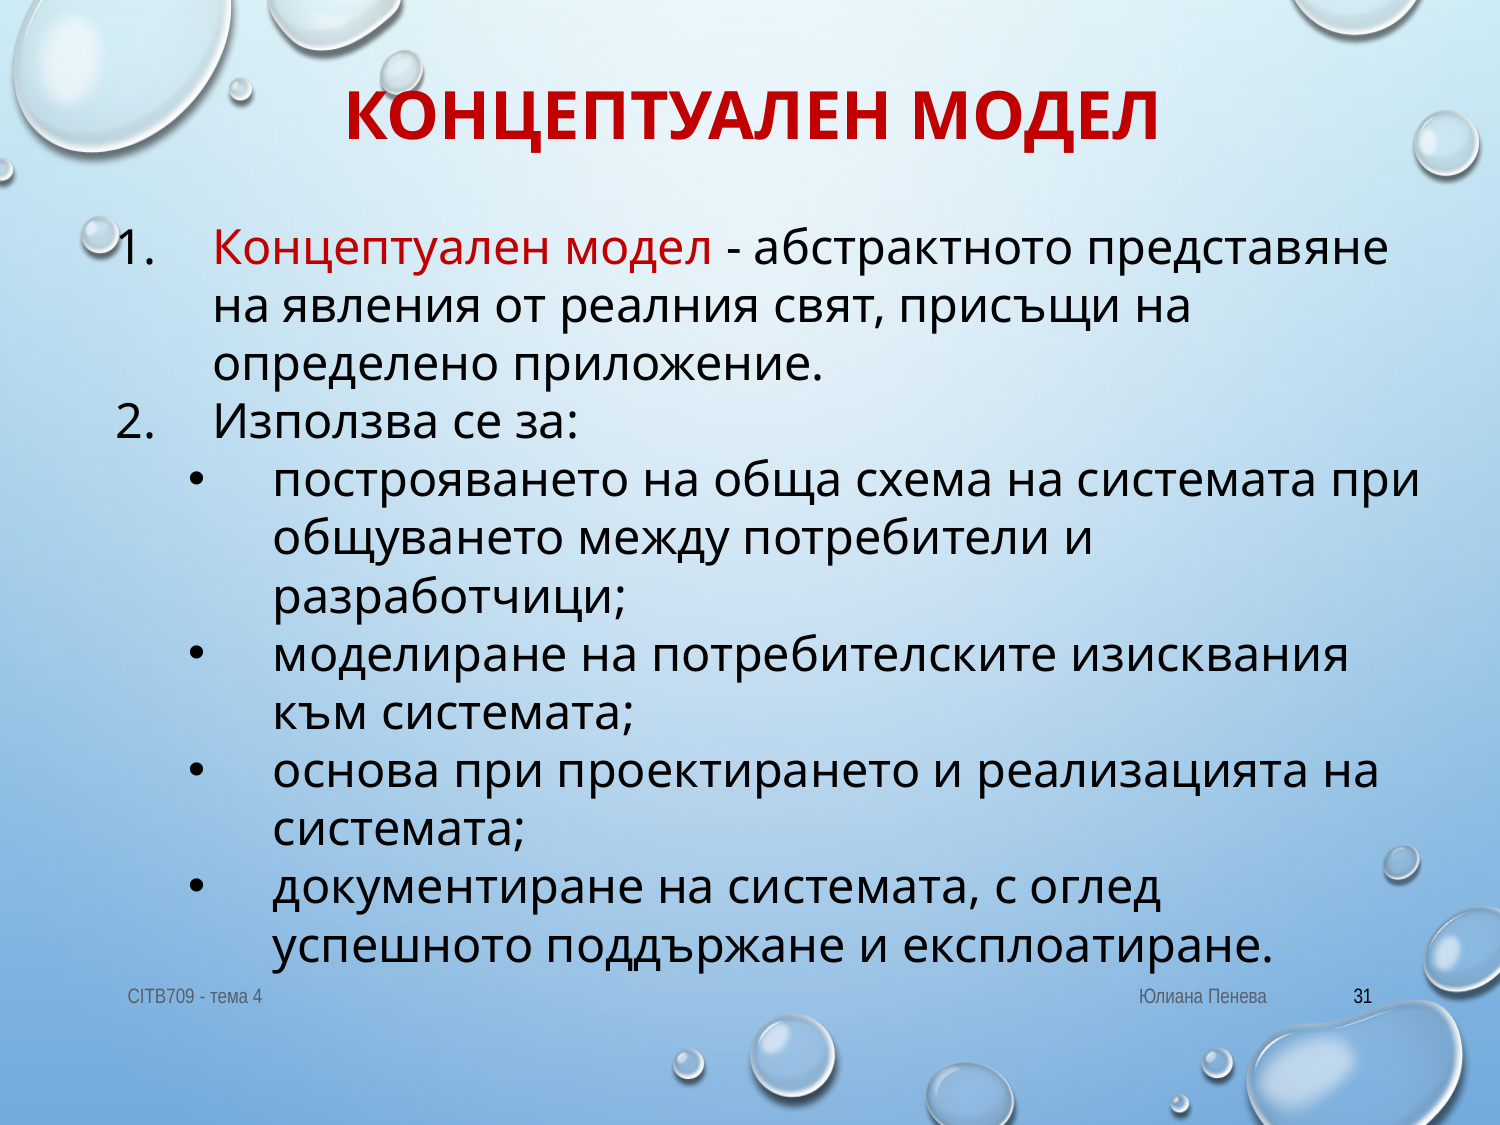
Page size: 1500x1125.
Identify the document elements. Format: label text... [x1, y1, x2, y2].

slide_number 31 [1293, 965, 1388, 1025]
list Концептуален модел - абстрактното представяне на явления от реалния свят, присъщи на определено приложение. Използва се за: построяването на обща схема на системата при общуването между потребители и разработчици; моделиране на потребителските изисквания към системата; основа при проектирането и реализацията на системата; документиране на системата, с оглед успешното поддържане и експлоатиране. [100, 208, 1451, 988]
picture [0, 0, 1500, 1125]
footer CITB709 - тема 4 [112, 965, 934, 1025]
title Концептуален модел [77, 63, 1430, 172]
slide_number Юлиана Пенева [944, 965, 1283, 1025]
